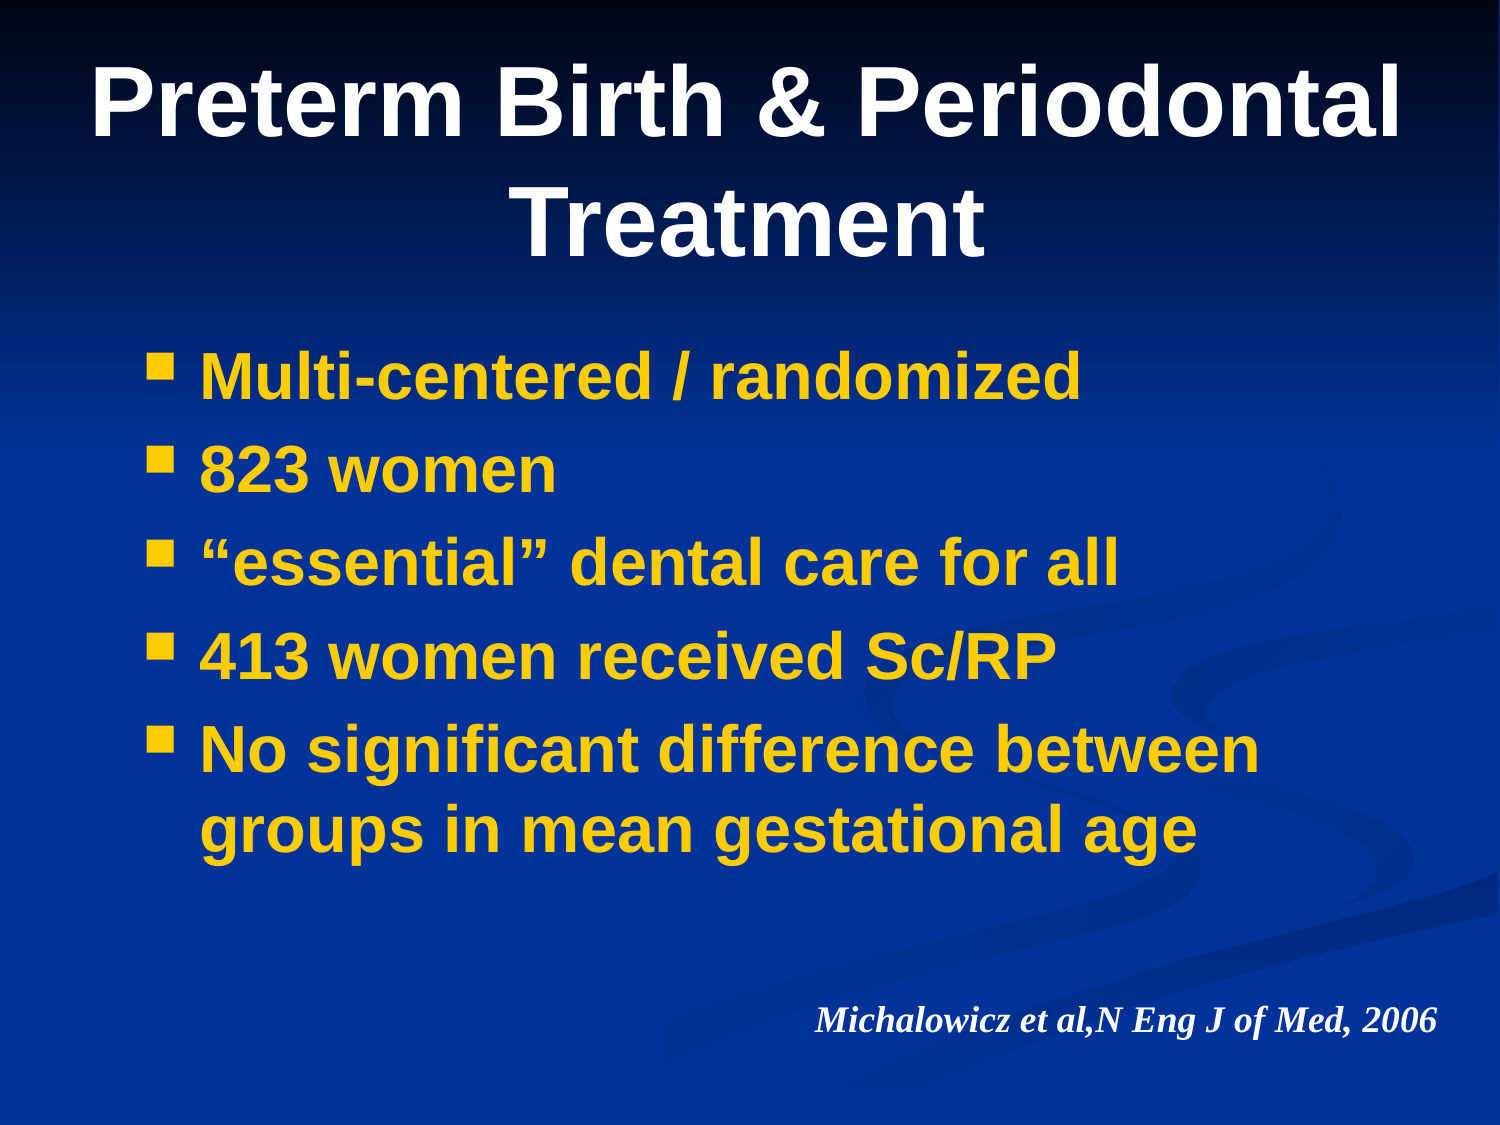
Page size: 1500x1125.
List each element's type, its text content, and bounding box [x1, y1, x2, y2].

title Preterm Birth & Periodontal Treatment [33, 37, 1462, 276]
list Multi-centered / randomized 823 women “essential” dental care for all 413 women received Sc/RP No significant difference between groups in mean gestational age [127, 324, 1404, 1001]
text_box Michalowicz et al,N Eng J of Med, 2006 [799, 987, 1463, 1048]
